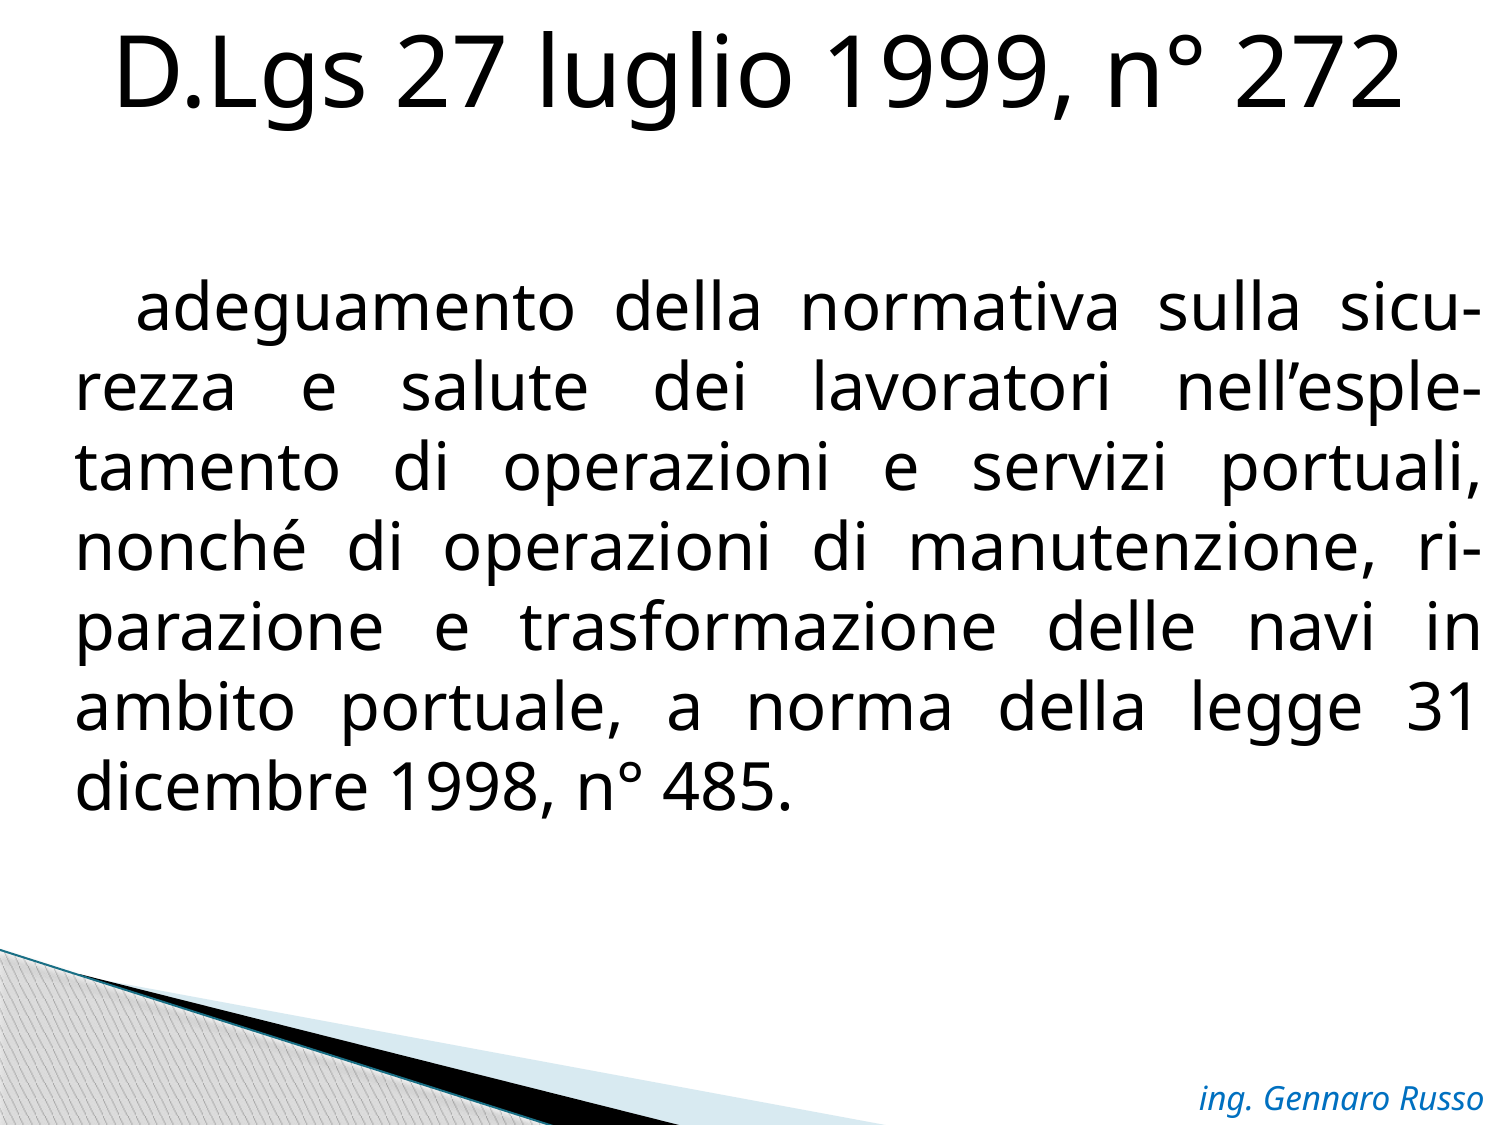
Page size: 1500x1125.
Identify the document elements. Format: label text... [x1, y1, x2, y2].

list D.Lgs 27 luglio 1999, n° 272 adeguamento della normativa sulla sicu-rezza e salute dei lavoratori nell’esple-tamento di operazioni e servizi portuali, nonché di operazioni di manutenzione, ri-parazione e trasformazione delle navi in ambito portuale, a norma della legge 31 dicembre 1998, n° 485. [0, 0, 1500, 1125]
